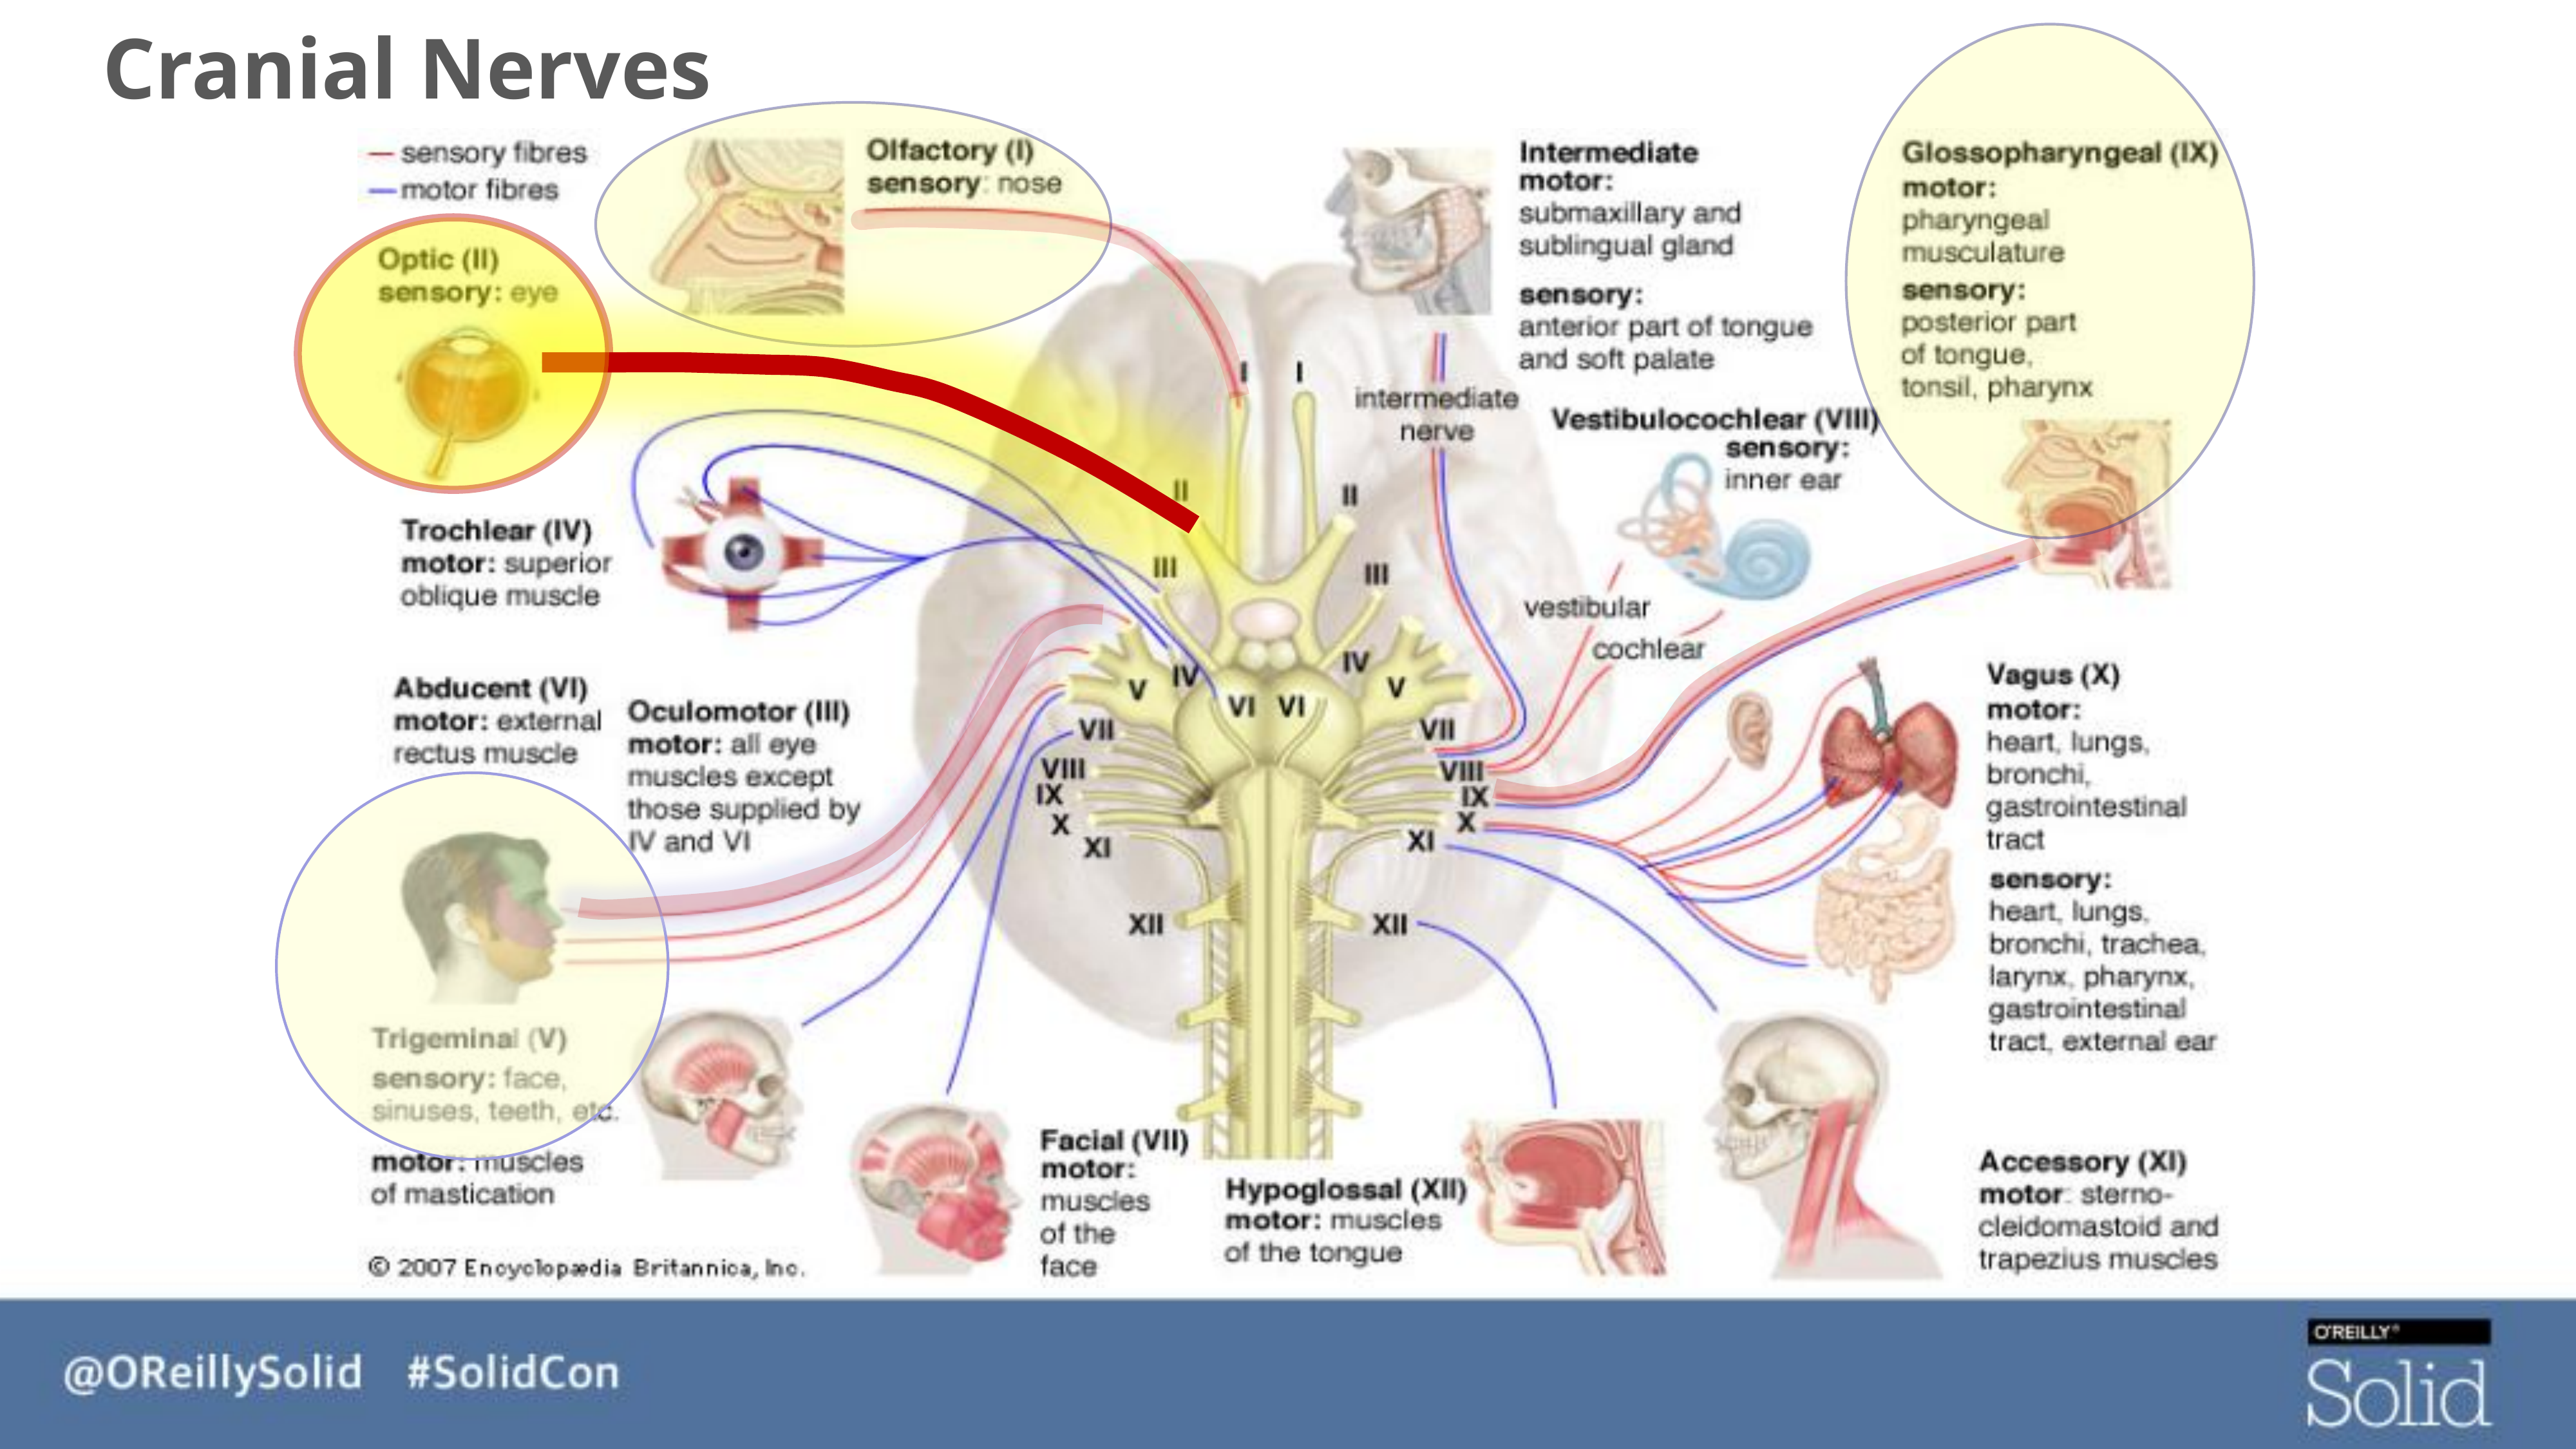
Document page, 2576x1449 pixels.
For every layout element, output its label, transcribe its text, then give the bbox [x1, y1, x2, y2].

picture [0, 0, 2576, 1449]
text_box [2235, 168, 2255, 394]
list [357, 128, 2231, 1289]
text_box [275, 811, 352, 1121]
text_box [298, 217, 1195, 526]
title Cranial Nerves [99, 3, 2429, 129]
